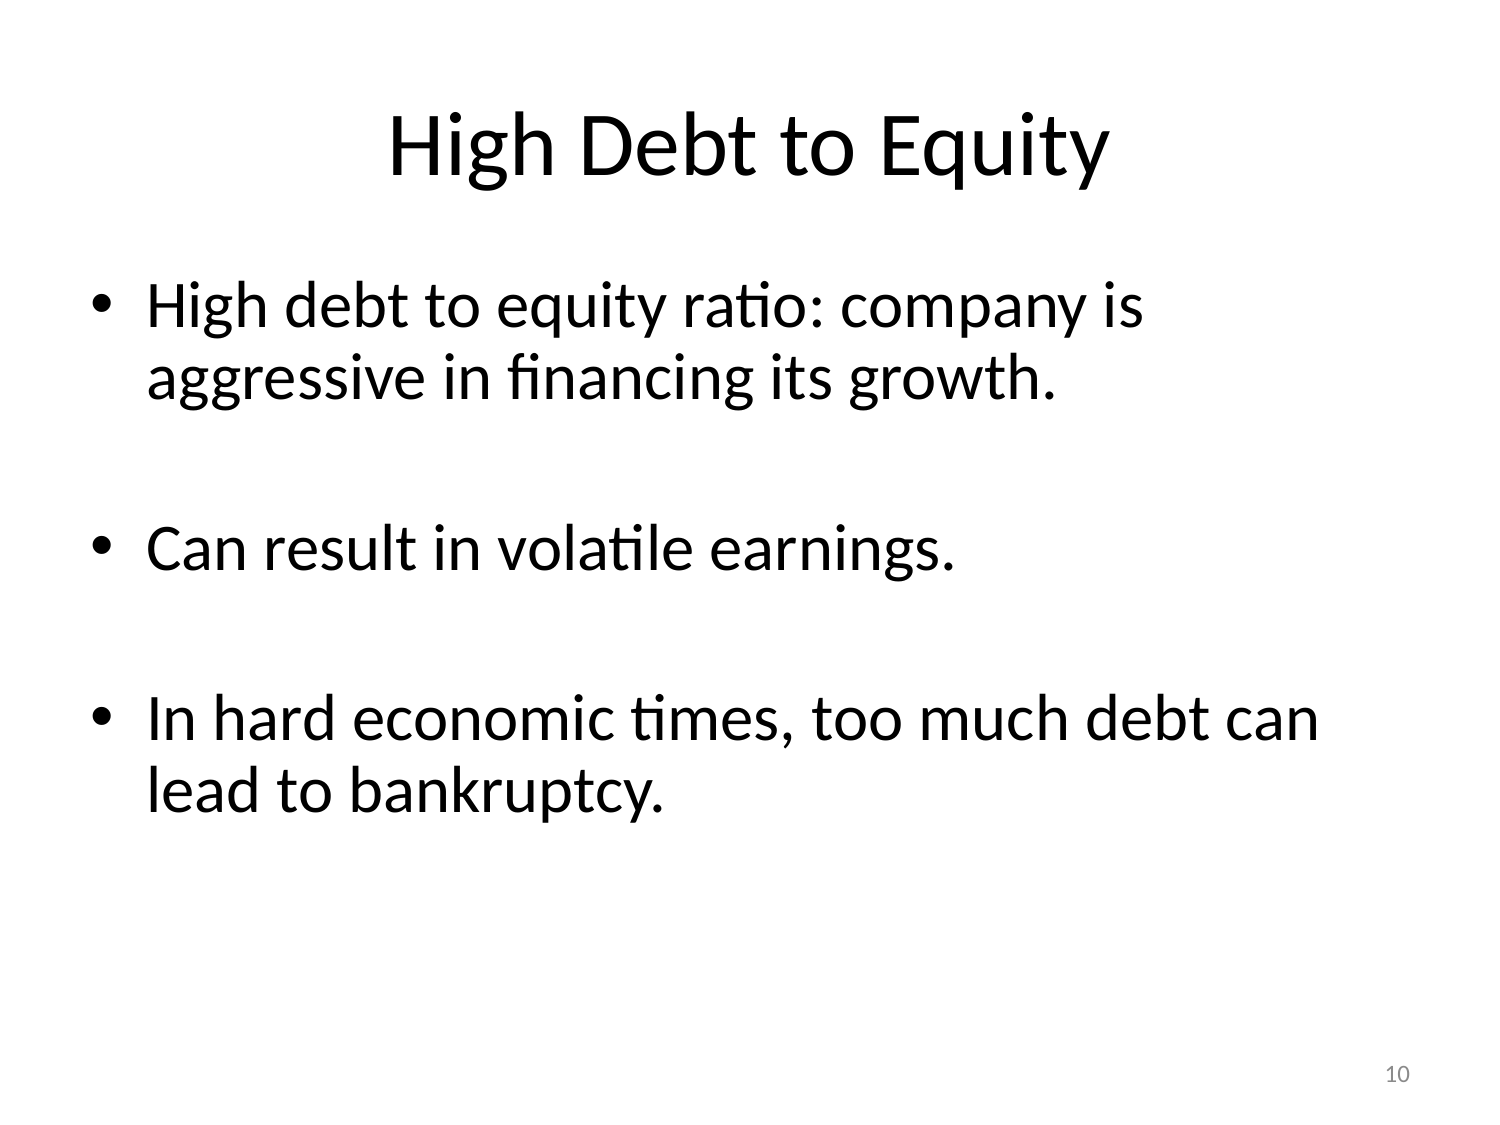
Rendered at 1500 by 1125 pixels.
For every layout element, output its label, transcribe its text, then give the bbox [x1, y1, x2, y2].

slide_number 10 [1074, 1042, 1425, 1103]
title High Debt to Equity [75, 45, 1425, 233]
list High debt to equity ratio: company is aggressive in financing its growth. Can result in volatile earnings. In hard economic times, too much debt can lead to bankruptcy. [75, 262, 1425, 1005]
